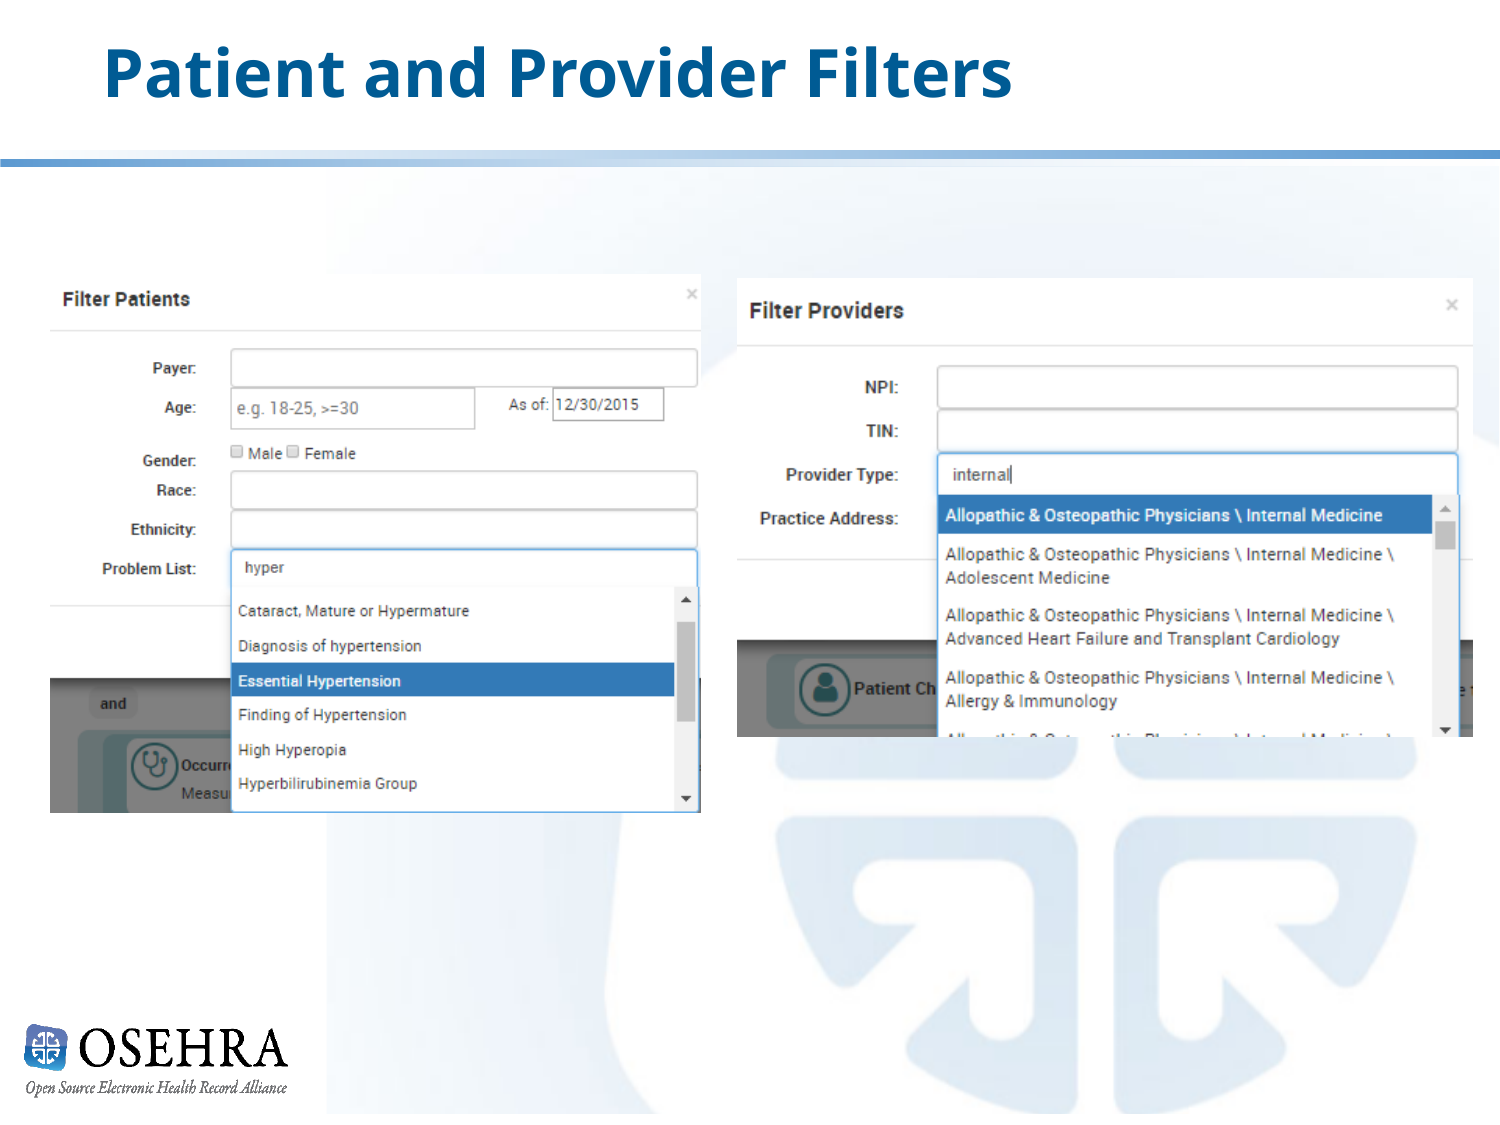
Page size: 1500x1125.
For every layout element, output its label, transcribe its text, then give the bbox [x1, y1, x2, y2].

title Patient and Provider Filters [87, 24, 1438, 118]
picture [24, 1024, 288, 1100]
picture [49, 166, 1500, 1114]
